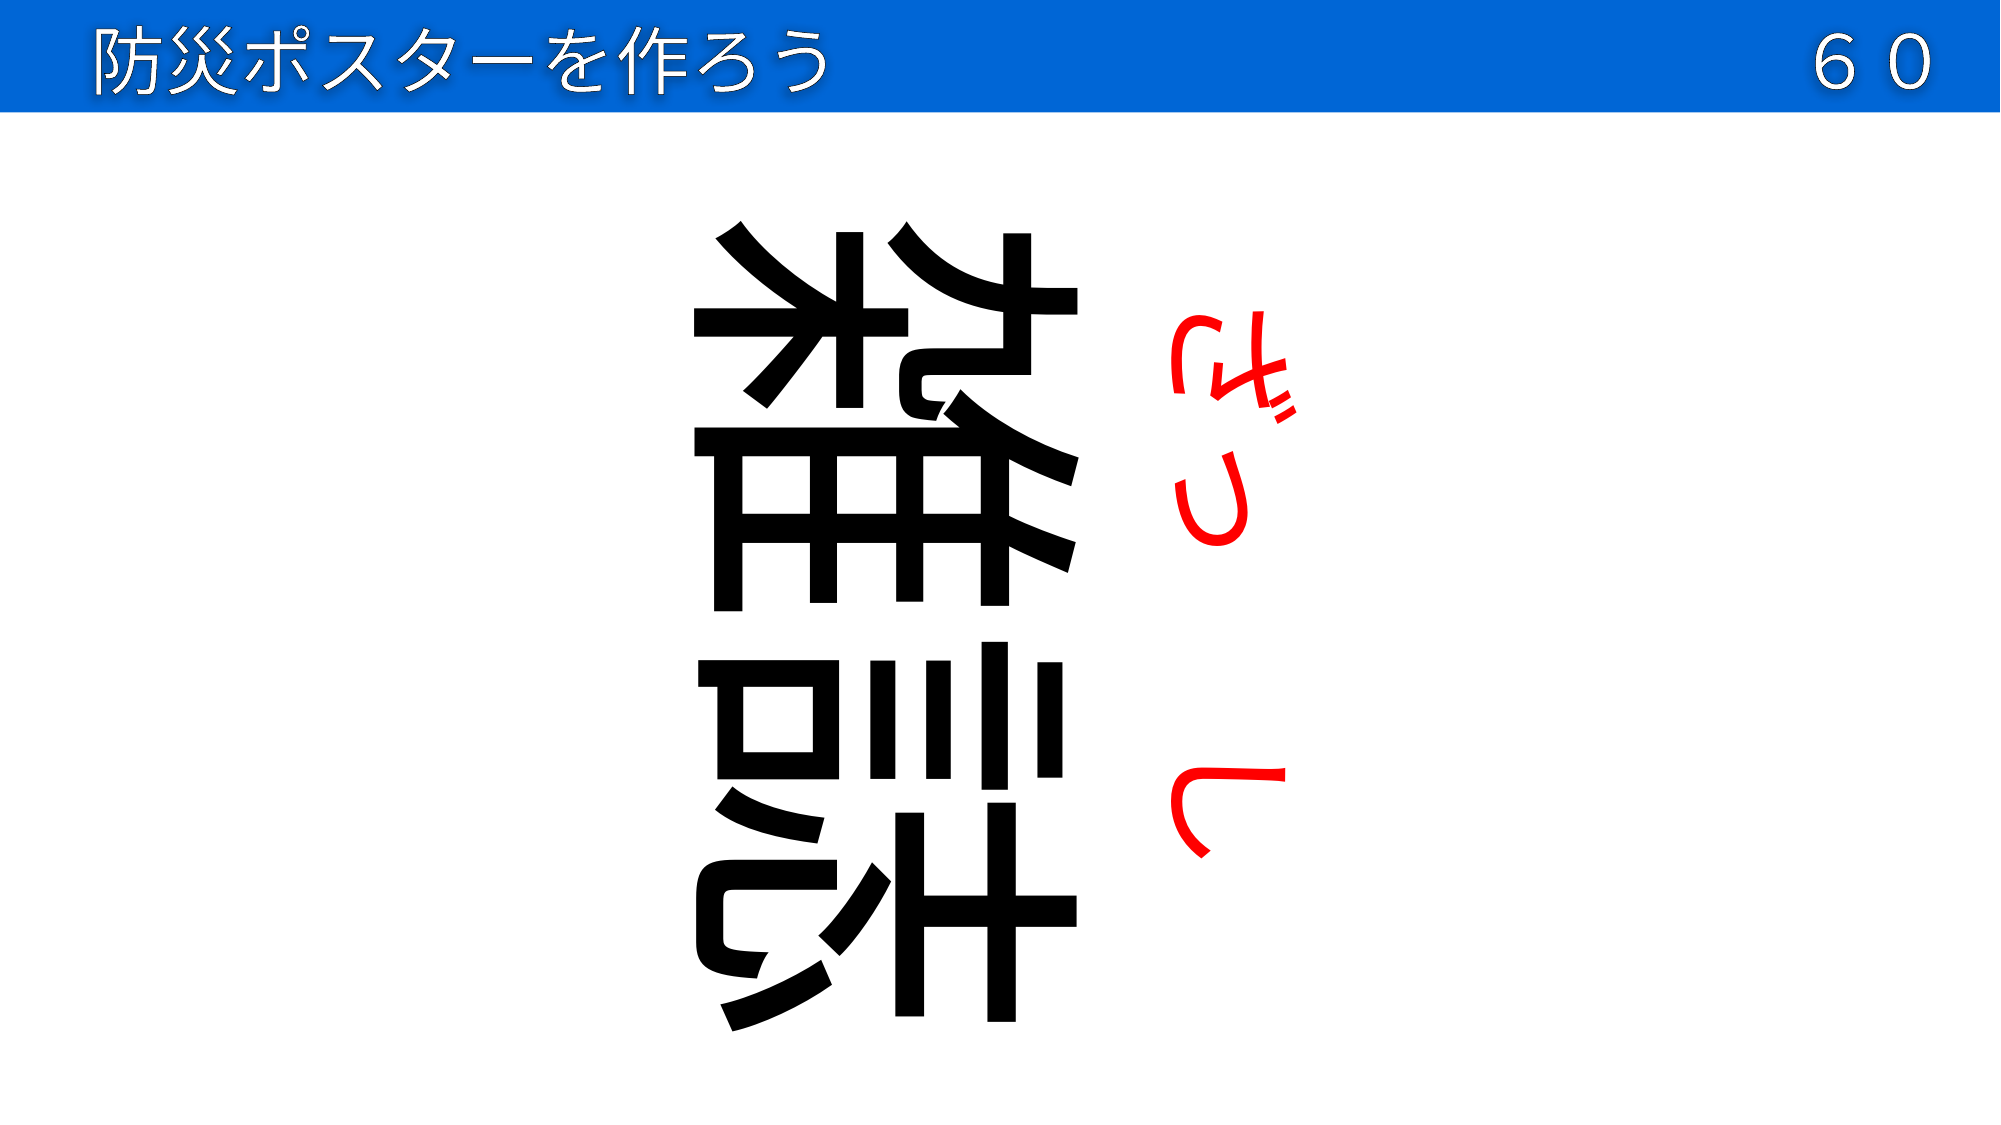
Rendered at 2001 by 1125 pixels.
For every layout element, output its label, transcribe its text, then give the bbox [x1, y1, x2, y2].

text_box 防災ポスターを作ろう [75, 6, 859, 112]
text_box ６０ [1782, 6, 1963, 112]
text_box ざっ し [1152, 277, 1323, 918]
text_box 雑誌 [616, 195, 1152, 1125]
text_box [0, 0, 2000, 113]
